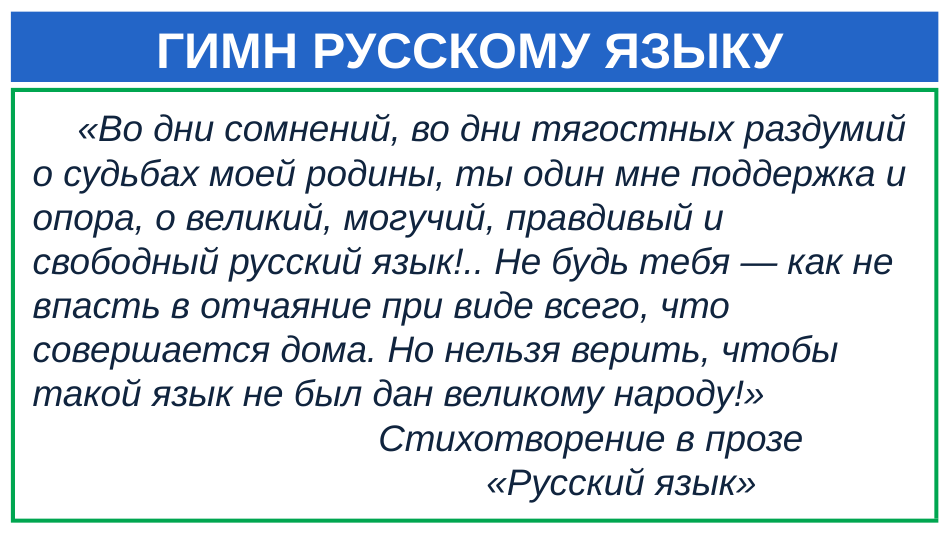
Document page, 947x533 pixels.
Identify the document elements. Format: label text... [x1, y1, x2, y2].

list «Во дни сомнений, во дни тягостных раздумий о судьбах моей родины, ты один мне поддержка и опора, о великий, могучий, правдивый и свободный русский язык!.. Не будь тебя — как не впасть в отчаяние при виде всего, что совершается дома. Но нельзя верить, чтобы такой язык не был дан великому народу!» Стихотворение в прозе «Русский язык» [24, 100, 923, 520]
title ГИМН РУССКОМУ ЯЗЫКУ [44, 18, 896, 79]
